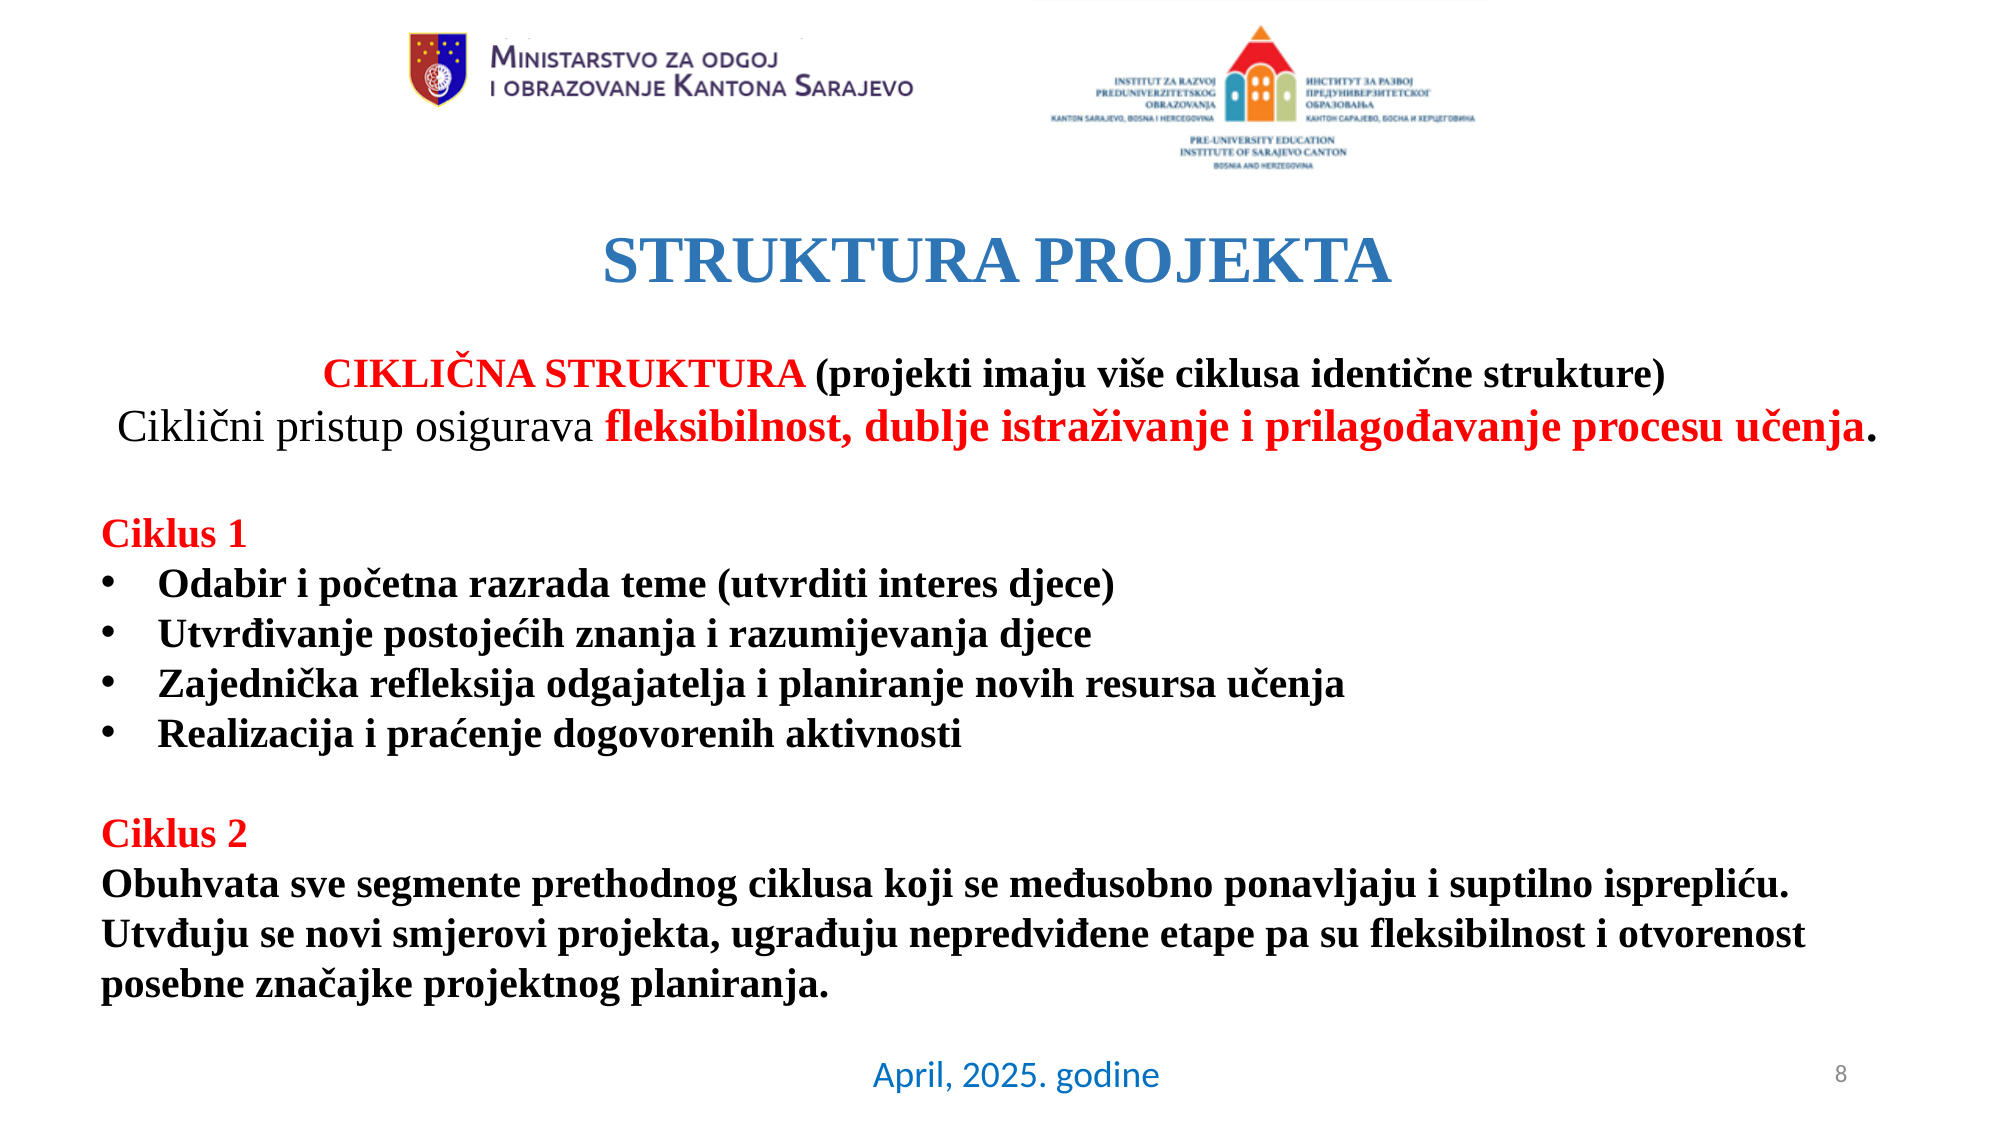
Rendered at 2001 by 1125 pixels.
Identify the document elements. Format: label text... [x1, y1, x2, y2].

slide_number 8 [1412, 1042, 1863, 1103]
footer STRUKTURA PROJEKTA CIKLIČNA STRUKTURA (projekti imaju više ciklusa identične strukture) Ciklični pristup osigurava fleksibilnost, dublje istraživanje i prilagođavanje procesu učenja. Ciklus 1 Odabir i početna razrada teme (utvrditi interes djece) Utvrđivanje postojećih znanja i razumijevanja djece Zajednička refleksija odgajatelja i planiranje novih resursa učenja Realizacija i praćenje dogovorenih aktivnosti Ciklus 2 Obuhvata sve segmente prethodnog ciklusa koji se međusobno ponavljaju i suptilno isprepliću. Utvđuju se novi smjerovi projekta, ugrađuju nepredviđene etape pa su fleksibilnost i otvorenost posebne značajke projektnog planiranja. [85, 198, 1910, 1024]
picture [401, 24, 976, 113]
picture [1031, 0, 1491, 182]
text_box April, 2025. godine [858, 1042, 1176, 1103]
